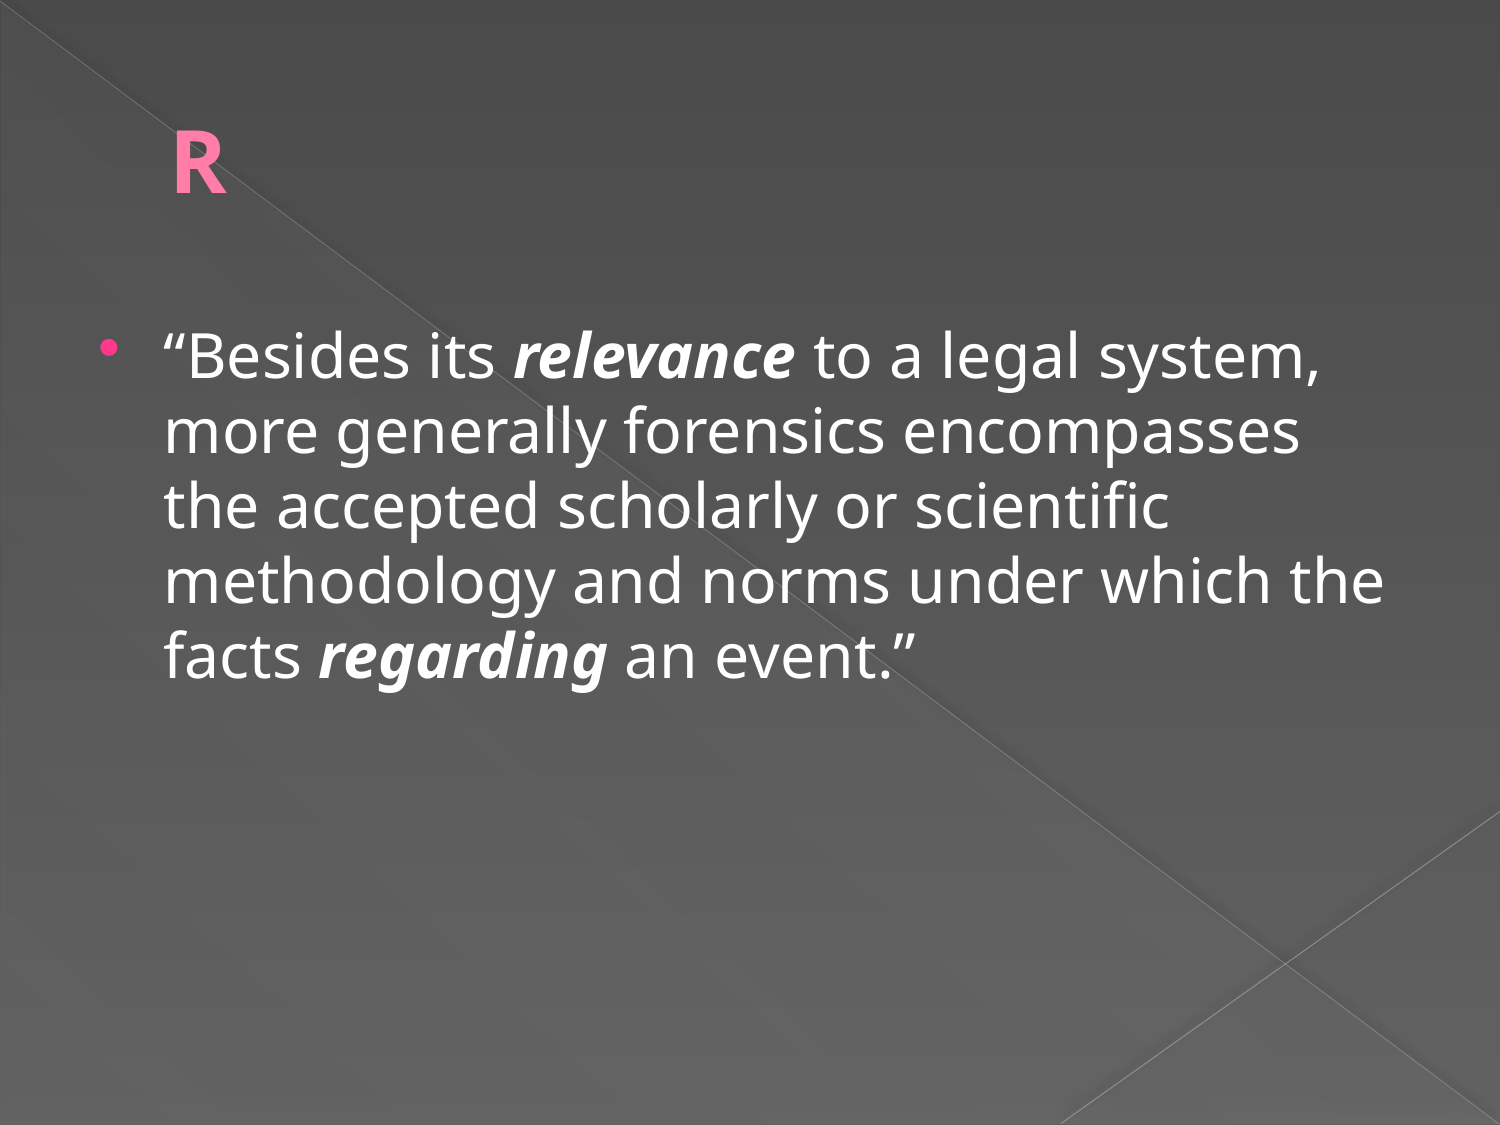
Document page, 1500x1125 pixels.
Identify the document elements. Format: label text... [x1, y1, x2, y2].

title R [75, 43, 1425, 274]
list “Besides its relevance to a legal system, more generally forensics encompasses the accepted scholarly or scientific methodology and norms under which the facts regarding an event.” [74, 308, 1426, 1060]
